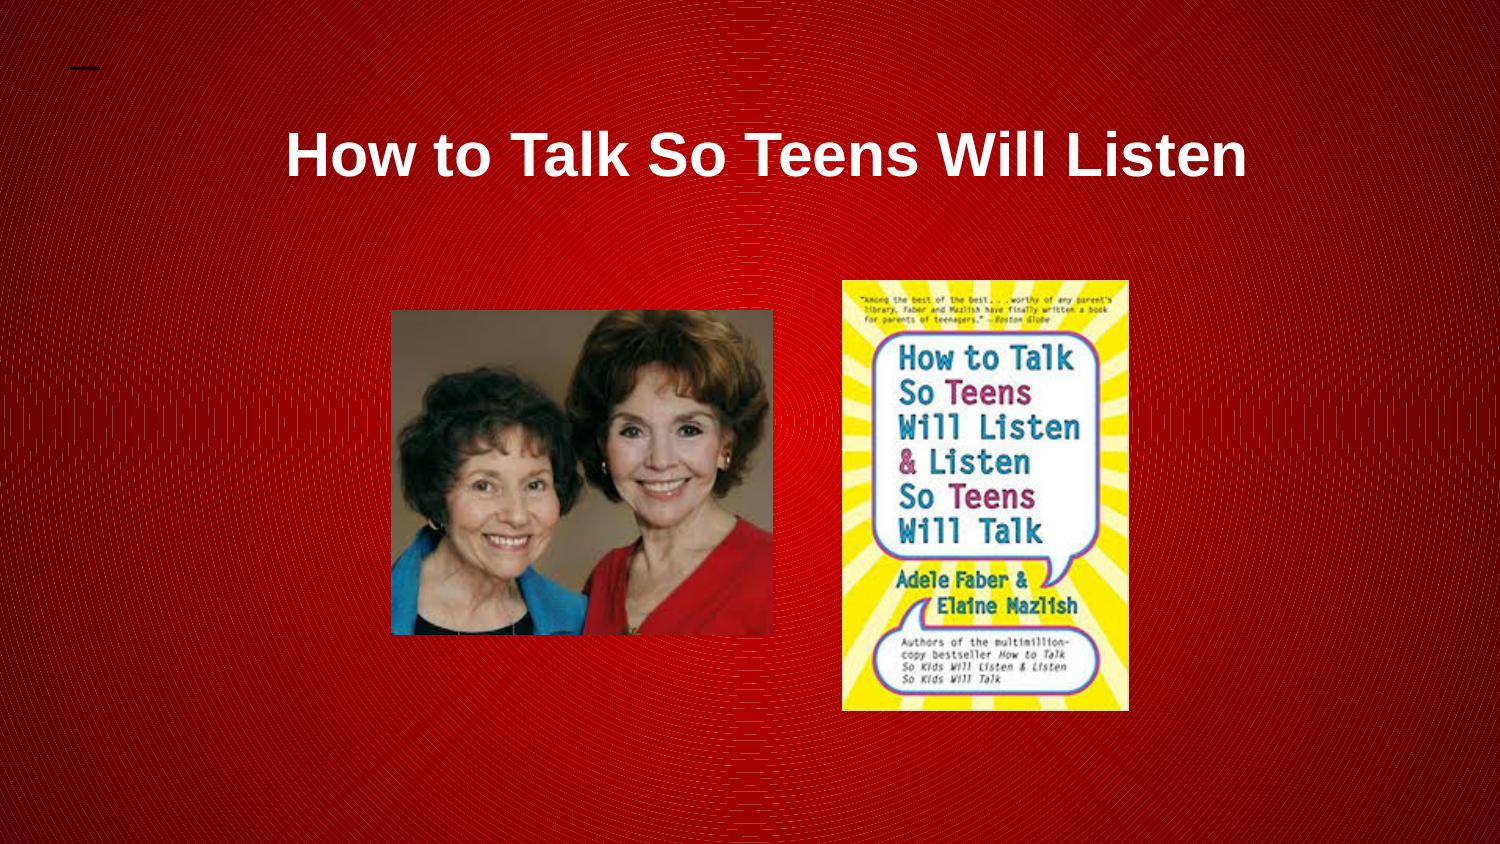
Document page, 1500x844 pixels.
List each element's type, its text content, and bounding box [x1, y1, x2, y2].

picture [390, 310, 773, 635]
title How to Talk So Teens Will Listen [270, 79, 1346, 204]
picture [841, 280, 1129, 711]
